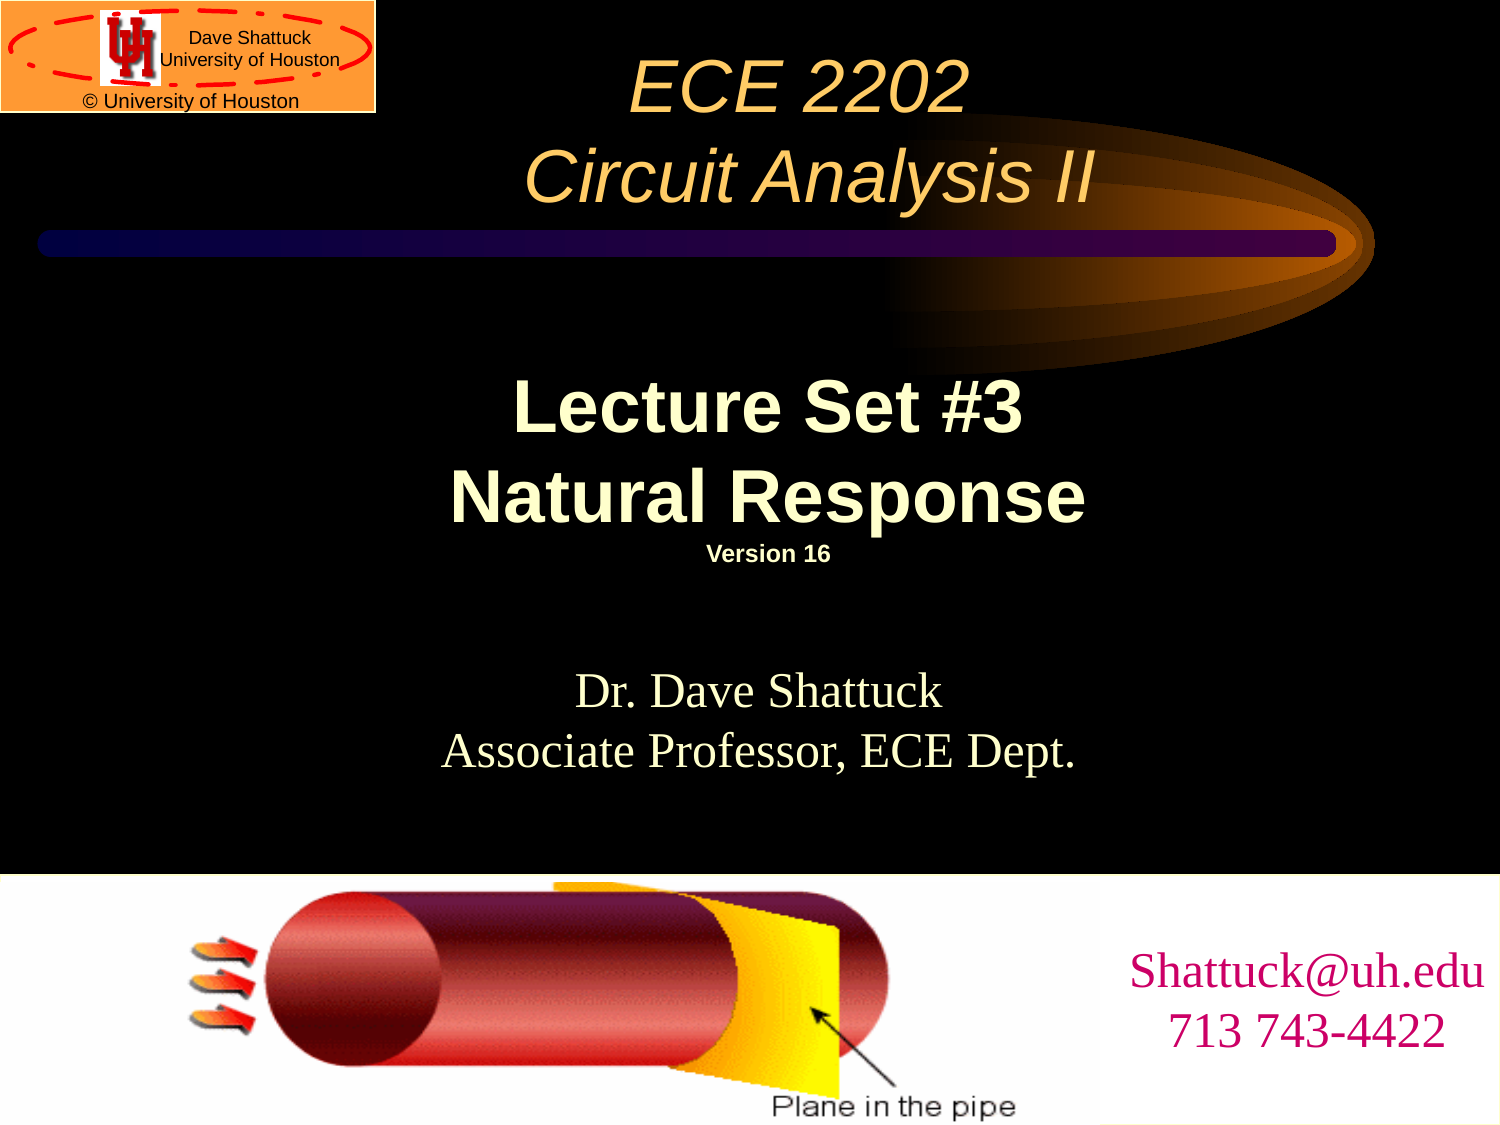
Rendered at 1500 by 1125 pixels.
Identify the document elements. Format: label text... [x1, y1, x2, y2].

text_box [0, 874, 1500, 1125]
text_box Dr. Dave Shattuck Associate Professor, ECE Dept. [425, 649, 1092, 785]
title ECE 2202 Circuit Analysis II [162, 99, 1438, 225]
text_box Lecture Set #3 Natural Response Version 16 [99, 350, 1438, 575]
